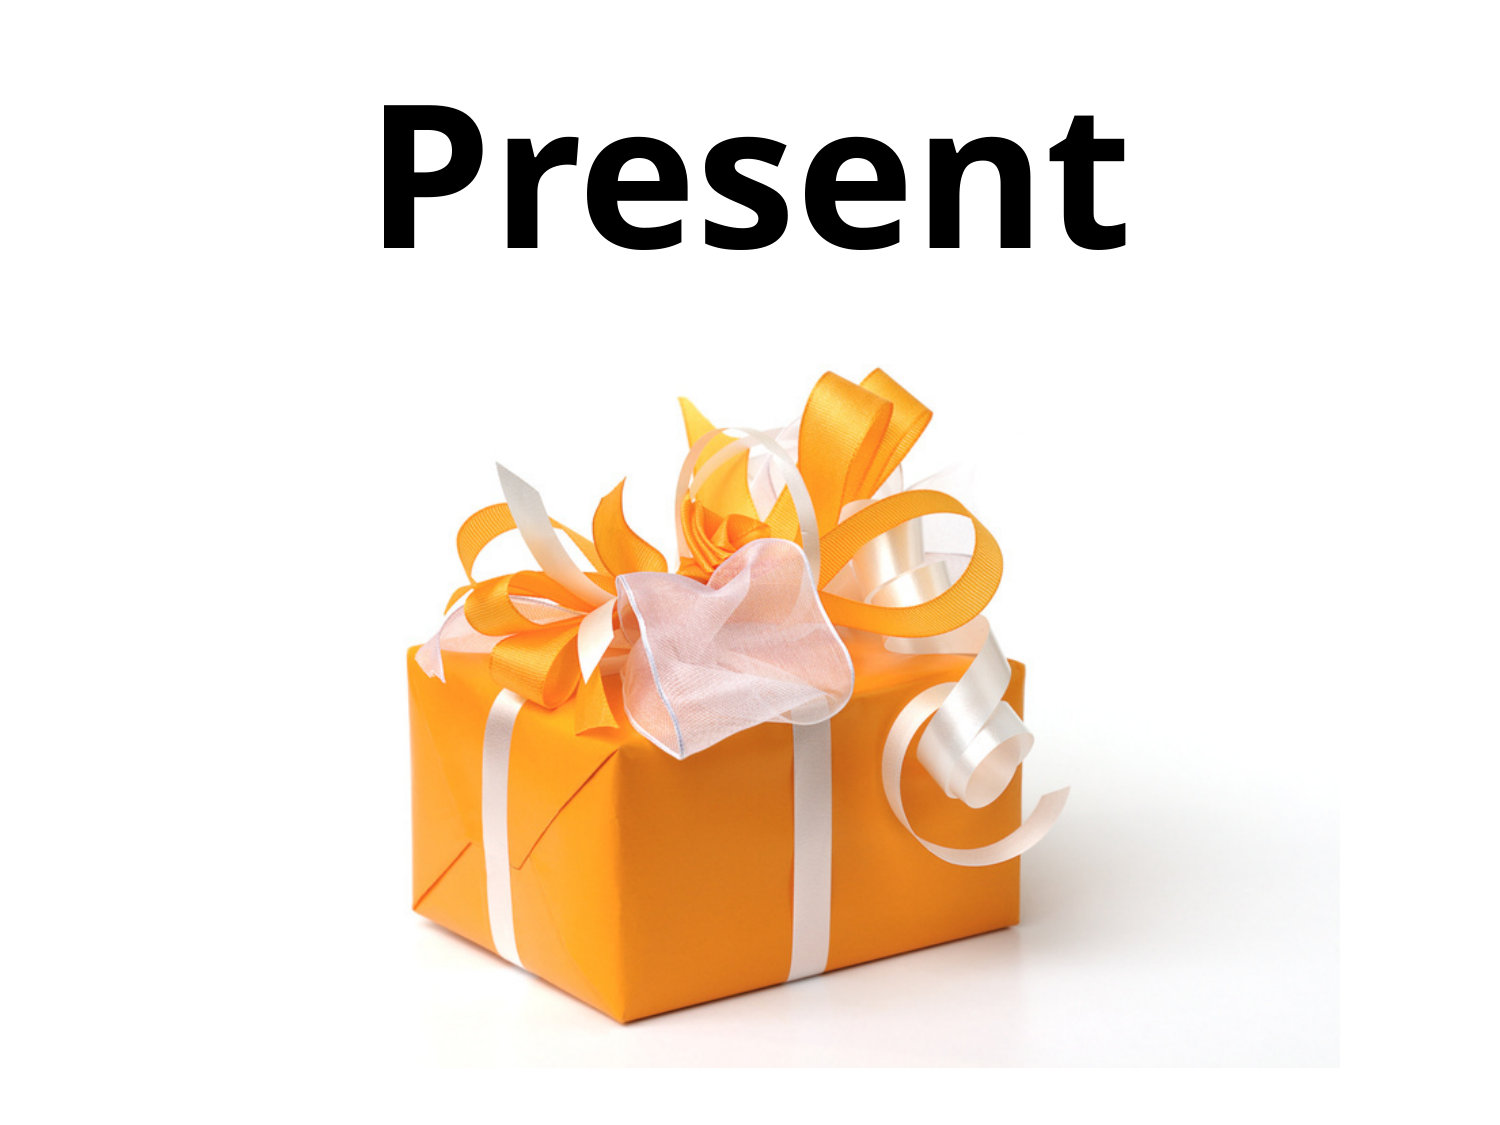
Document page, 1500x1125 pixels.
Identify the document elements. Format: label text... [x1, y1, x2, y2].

title Present [212, 37, 1288, 298]
picture [187, 299, 1340, 1068]
